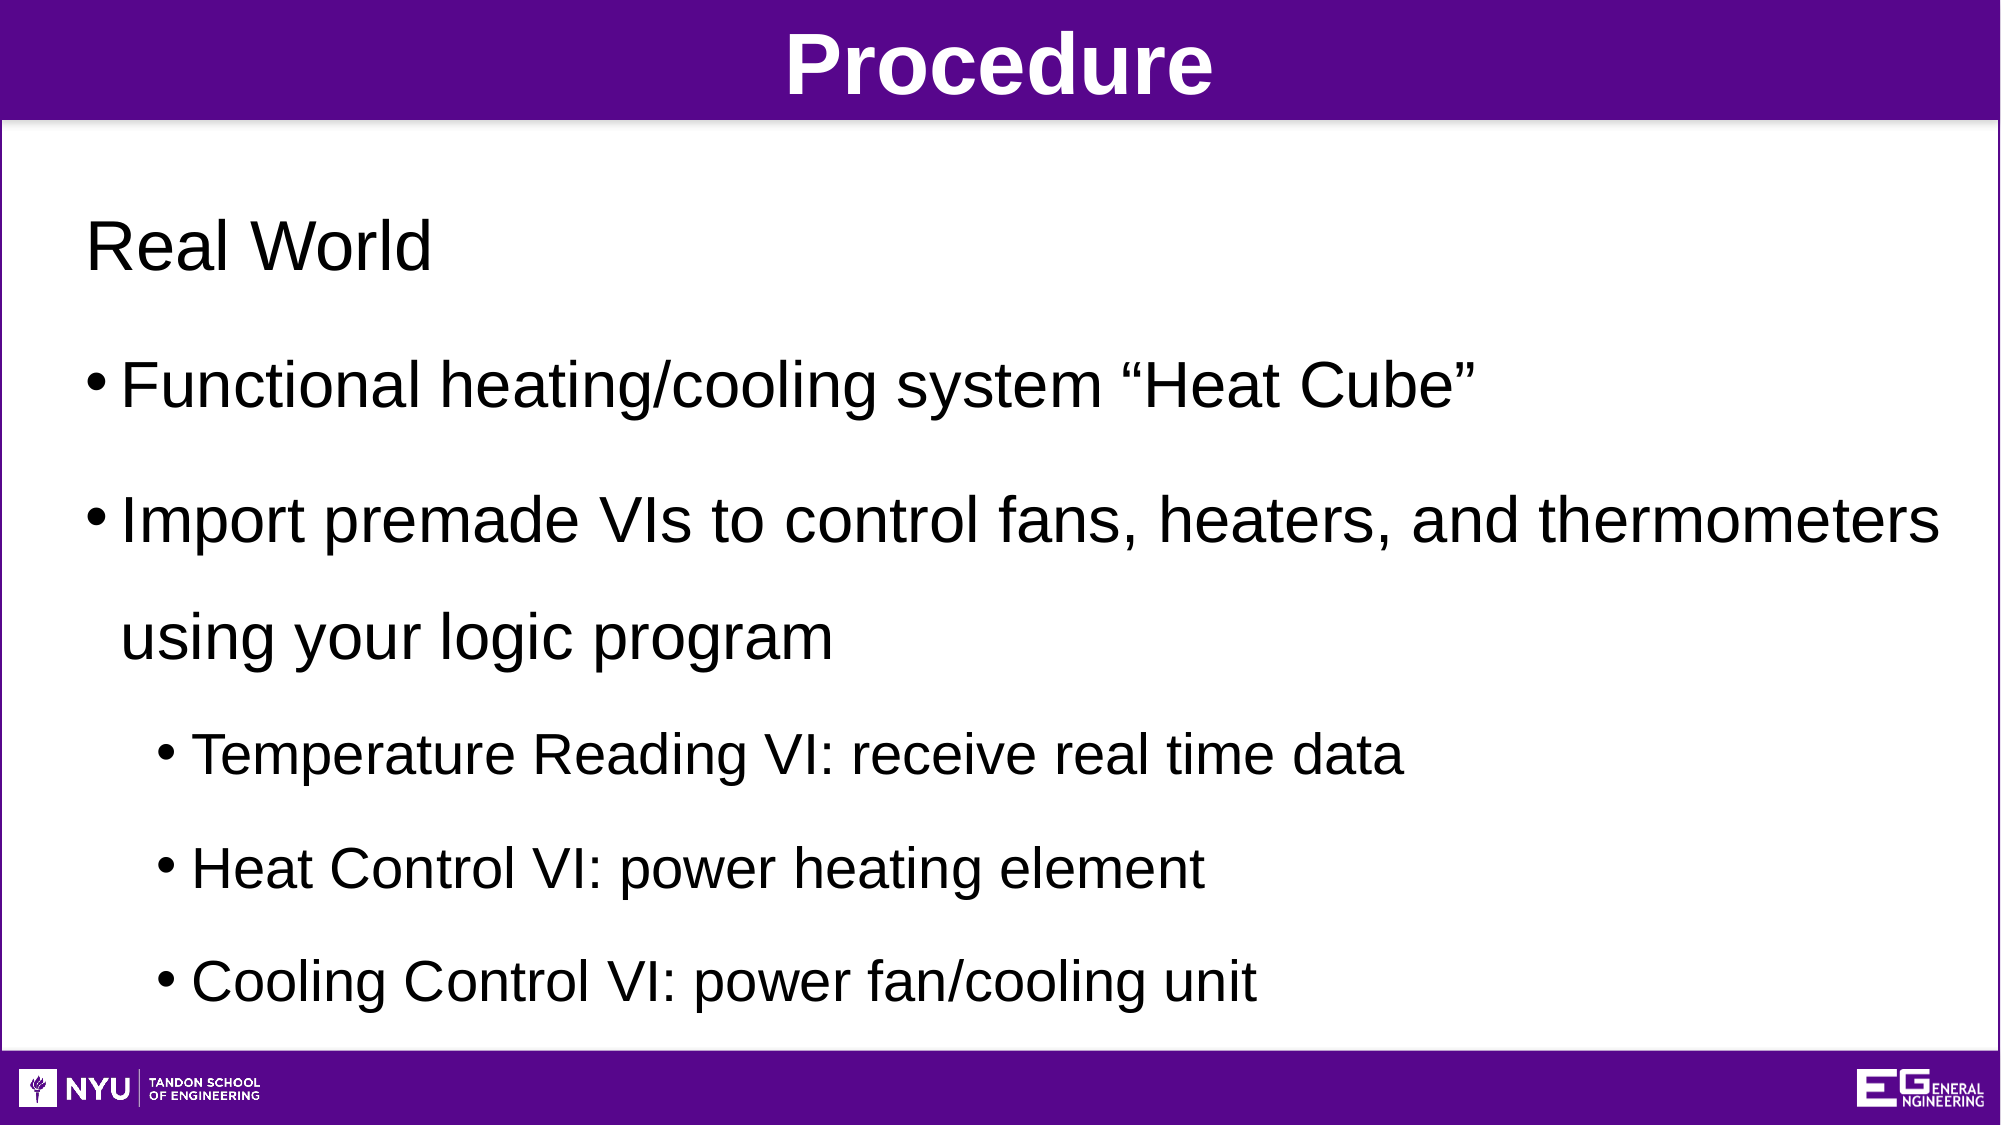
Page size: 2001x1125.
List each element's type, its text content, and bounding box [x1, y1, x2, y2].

picture [19, 1069, 260, 1107]
picture [1856, 1069, 1984, 1107]
list Real World Functional heating/cooling system “Heat Cube” Import premade VIs to control fans, heaters, and thermometers using your logic program Temperature Reading VI: receive real time data Heat Control VI: power heating element Cooling Control VI: power fan/cooling unit [0, 149, 2000, 1026]
list Procedure [0, 0, 2000, 120]
